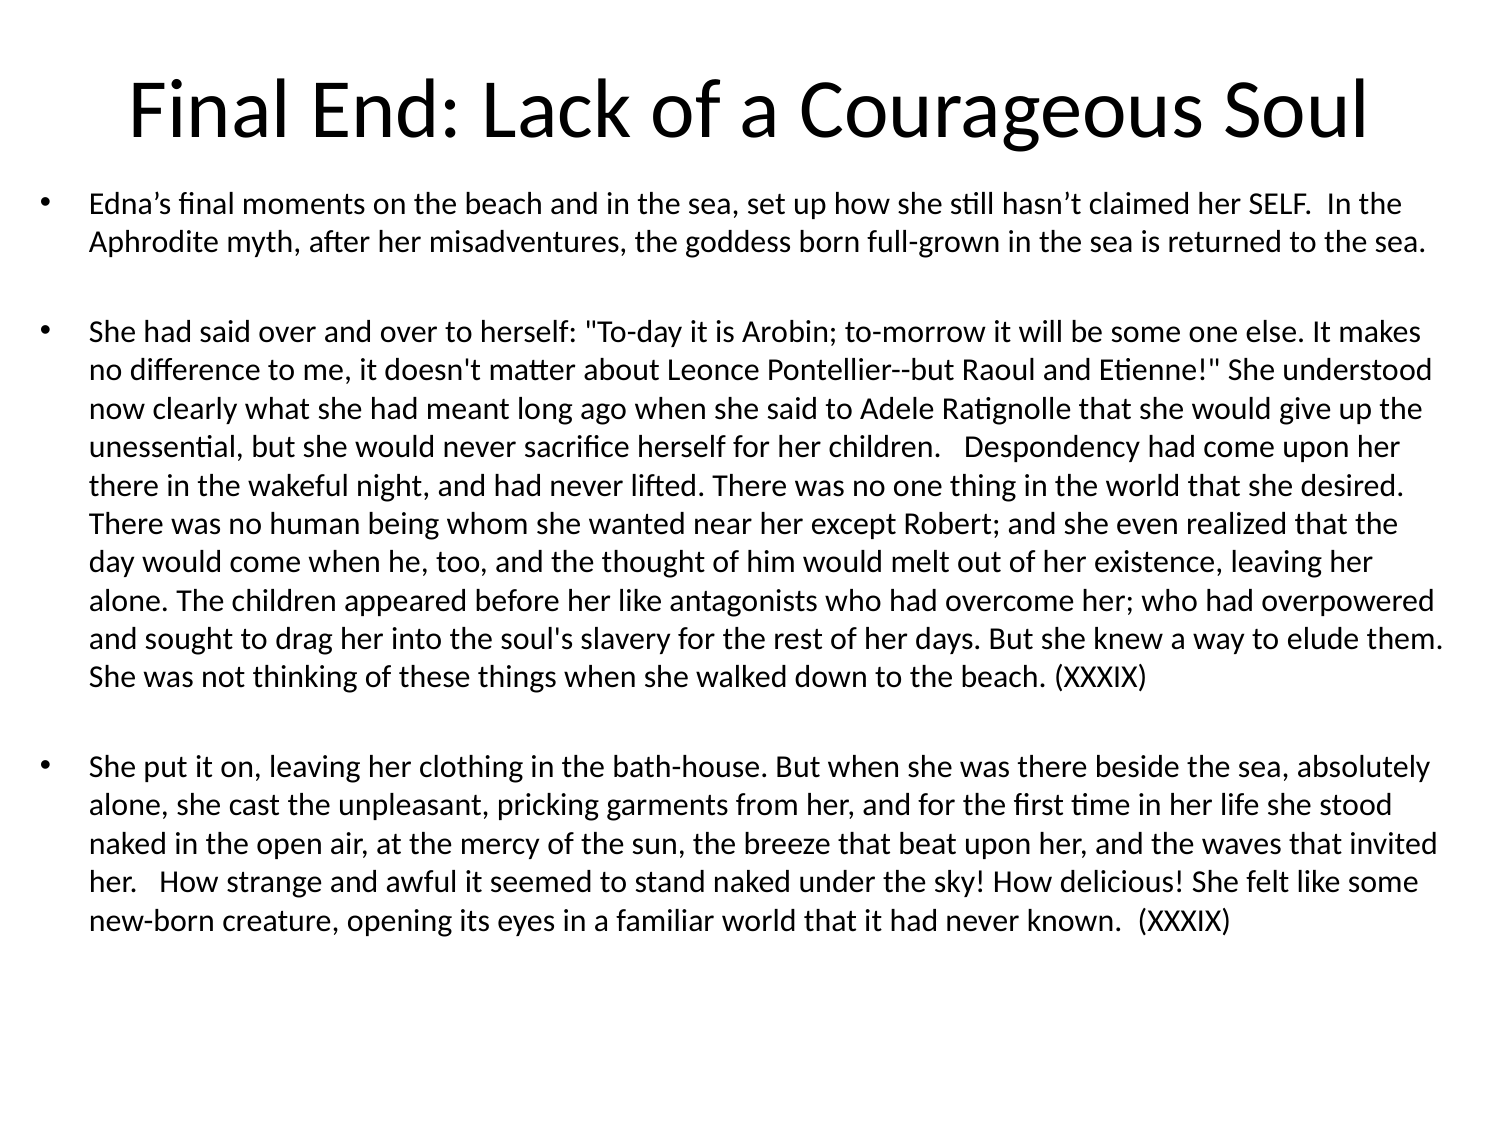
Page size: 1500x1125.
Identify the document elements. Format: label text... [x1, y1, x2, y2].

list Edna’s final moments on the beach and in the sea, set up how she still hasn’t claimed her SELF. In the Aphrodite myth, after her misadventures, the goddess born full-grown in the sea is returned to the sea. She had said over and over to herself: "To-day it is Arobin; to-morrow it will be some one else. It makes no difference to me, it doesn't matter about Leonce Pontellier--but Raoul and Etienne!" She understood now clearly what she had meant long ago when she said to Adele Ratignolle that she would give up the unessential, but she would never sacrifice herself for her children. Despondency had come upon her there in the wakeful night, and had never lifted. There was no one thing in the world that she desired. There was no human being whom she wanted near her except Robert; and she even realized that the day would come when he, too, and the thought of him would melt out of her existence, leaving her alone. The children appeared before her like antagonists who had overcome her; who had overpowered and sought to drag her into the soul's slavery for the rest of her days. But she knew a way to elude them. She was not thinking of these things when she walked down to the beach. (XXXIX) She put it on, leaving her clothing in the bath-house. But when she was there beside the sea, absolutely alone, she cast the unpleasant, pricking garments from her, and for the first time in her life she stood naked in the open air, at the mercy of the sun, the breeze that beat upon her, and the waves that invited her. How strange and awful it seemed to stand naked under the sky! How delicious! She felt like some new-born creature, opening its eyes in a familiar world that it had never known. (XXXIX) [24, 174, 1463, 1075]
title Final End: Lack of a Courageous Soul [75, 45, 1425, 163]
